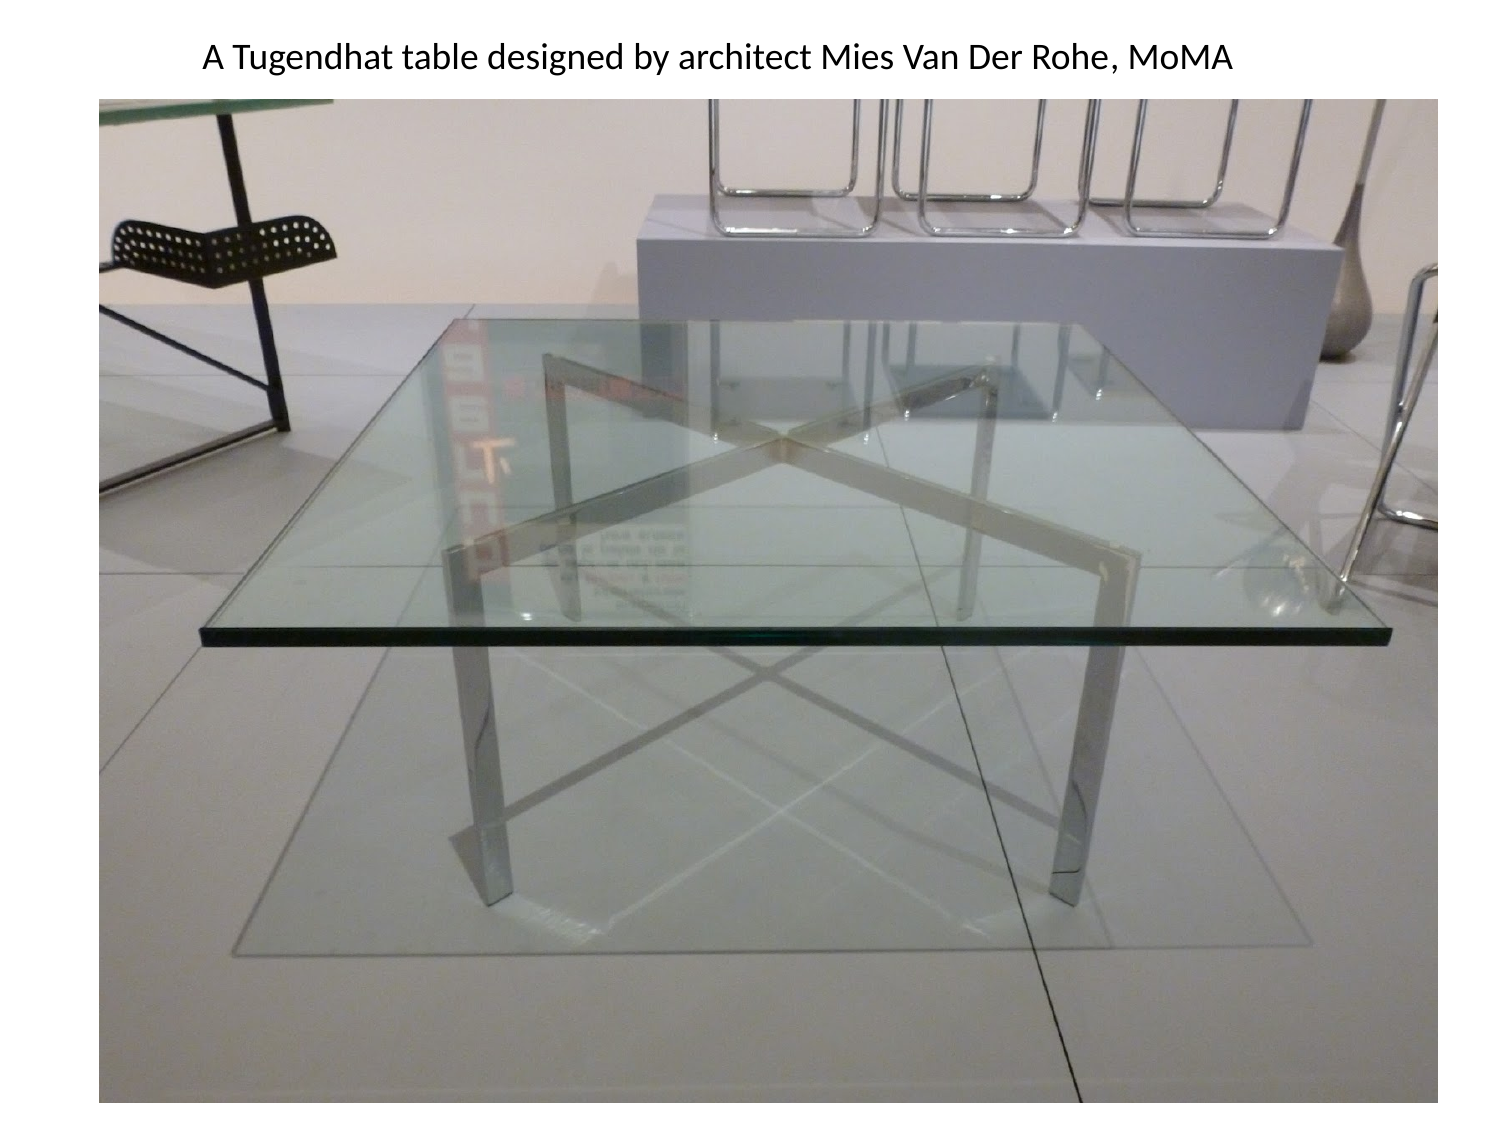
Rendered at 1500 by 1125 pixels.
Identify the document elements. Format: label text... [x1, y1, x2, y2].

text_box A Tugendhat table designed by architect Mies Van Der Rohe, MoMA [187, 24, 1413, 85]
picture [99, 99, 1438, 1104]
